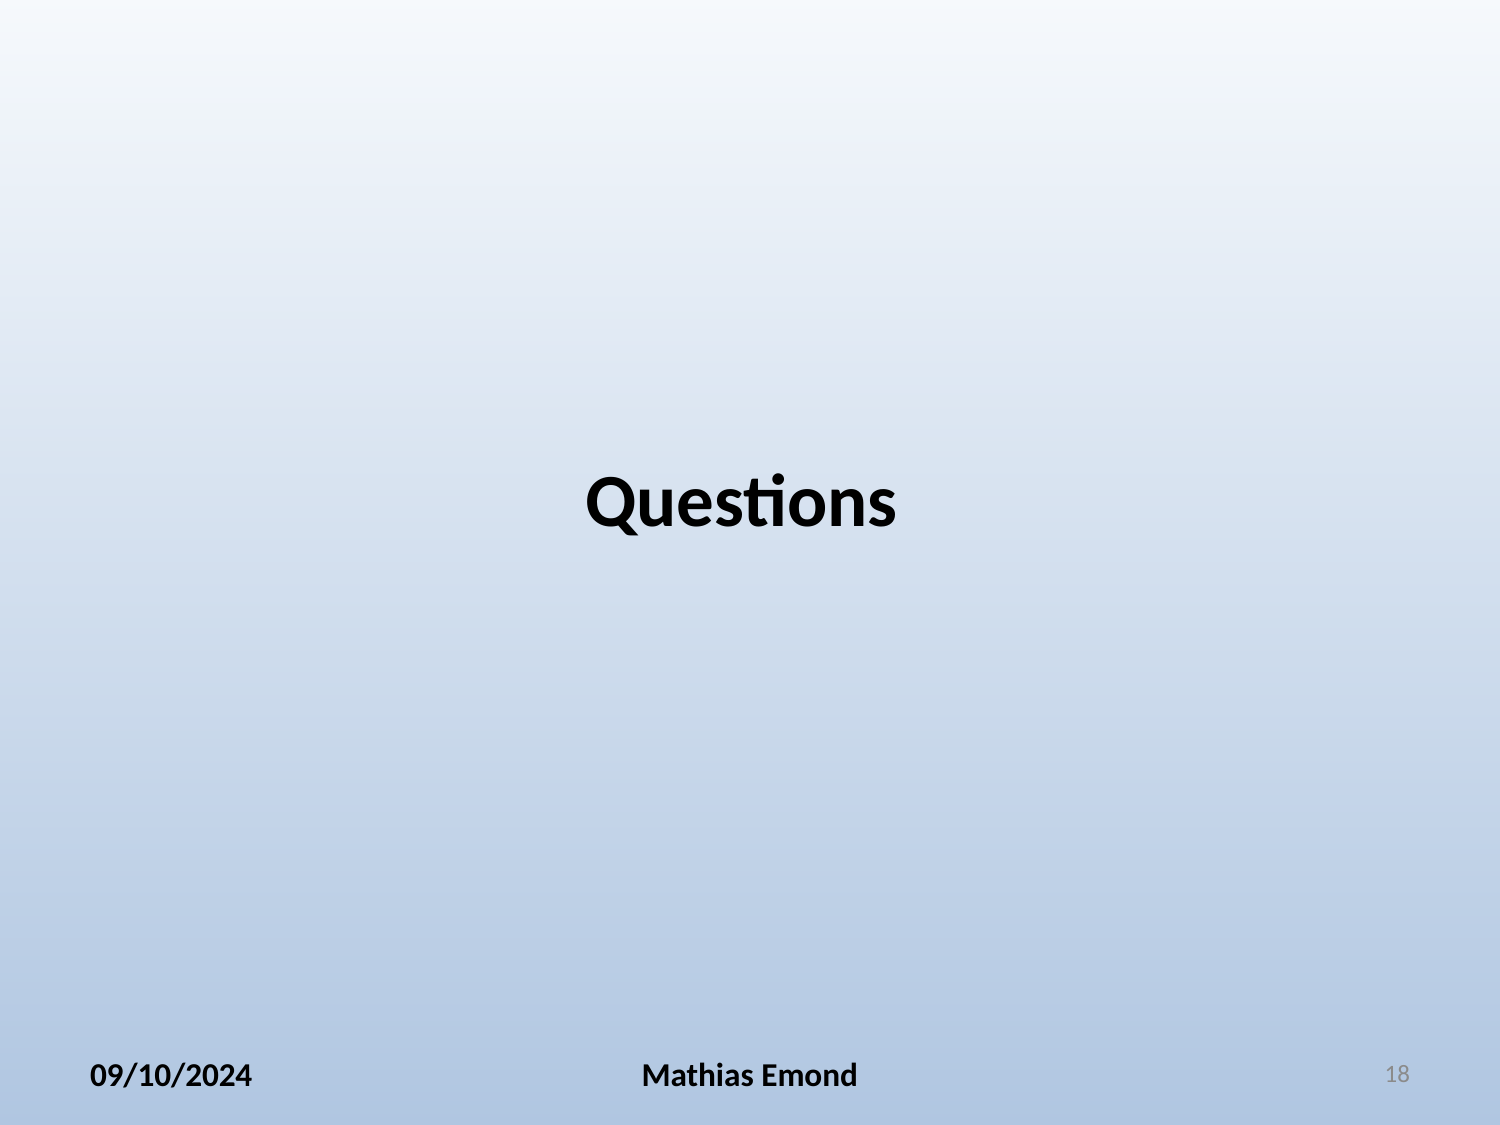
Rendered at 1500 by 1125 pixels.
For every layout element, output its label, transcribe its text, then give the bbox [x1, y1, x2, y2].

footer Mathias Emond [512, 1042, 988, 1103]
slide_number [75, 1042, 425, 1103]
text_box Questions [0, 444, 1500, 550]
slide_number 18 [1074, 1042, 1425, 1103]
